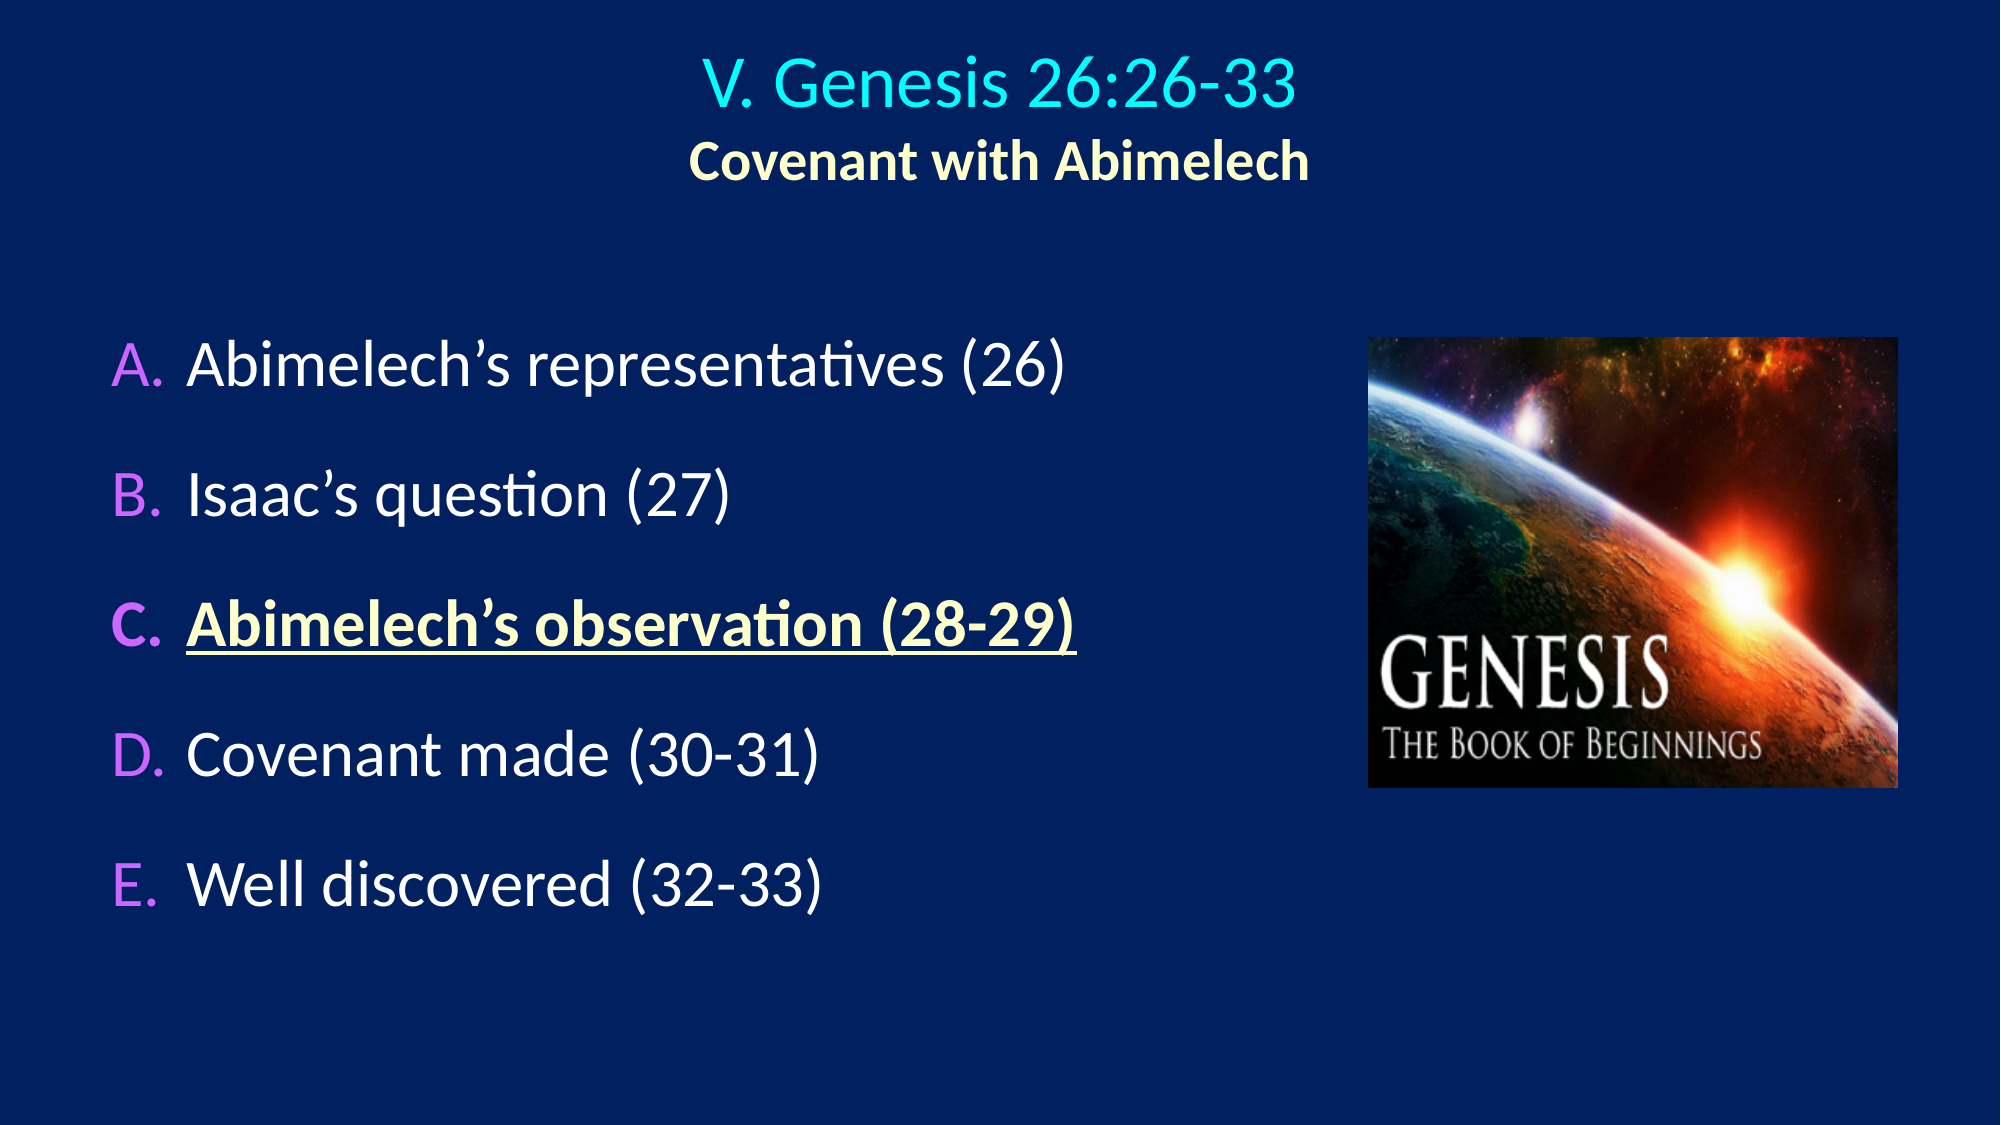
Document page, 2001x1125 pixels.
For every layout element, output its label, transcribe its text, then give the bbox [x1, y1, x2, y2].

list Abimelech’s representatives (26) Isaac’s question (27) Abimelech’s observation (28-29) Covenant made (30-31) Well discovered (32-33) [95, 312, 1374, 938]
title V. Genesis 26:26-33 Covenant with Abimelech [535, 37, 1464, 188]
picture [1367, 337, 1898, 788]
